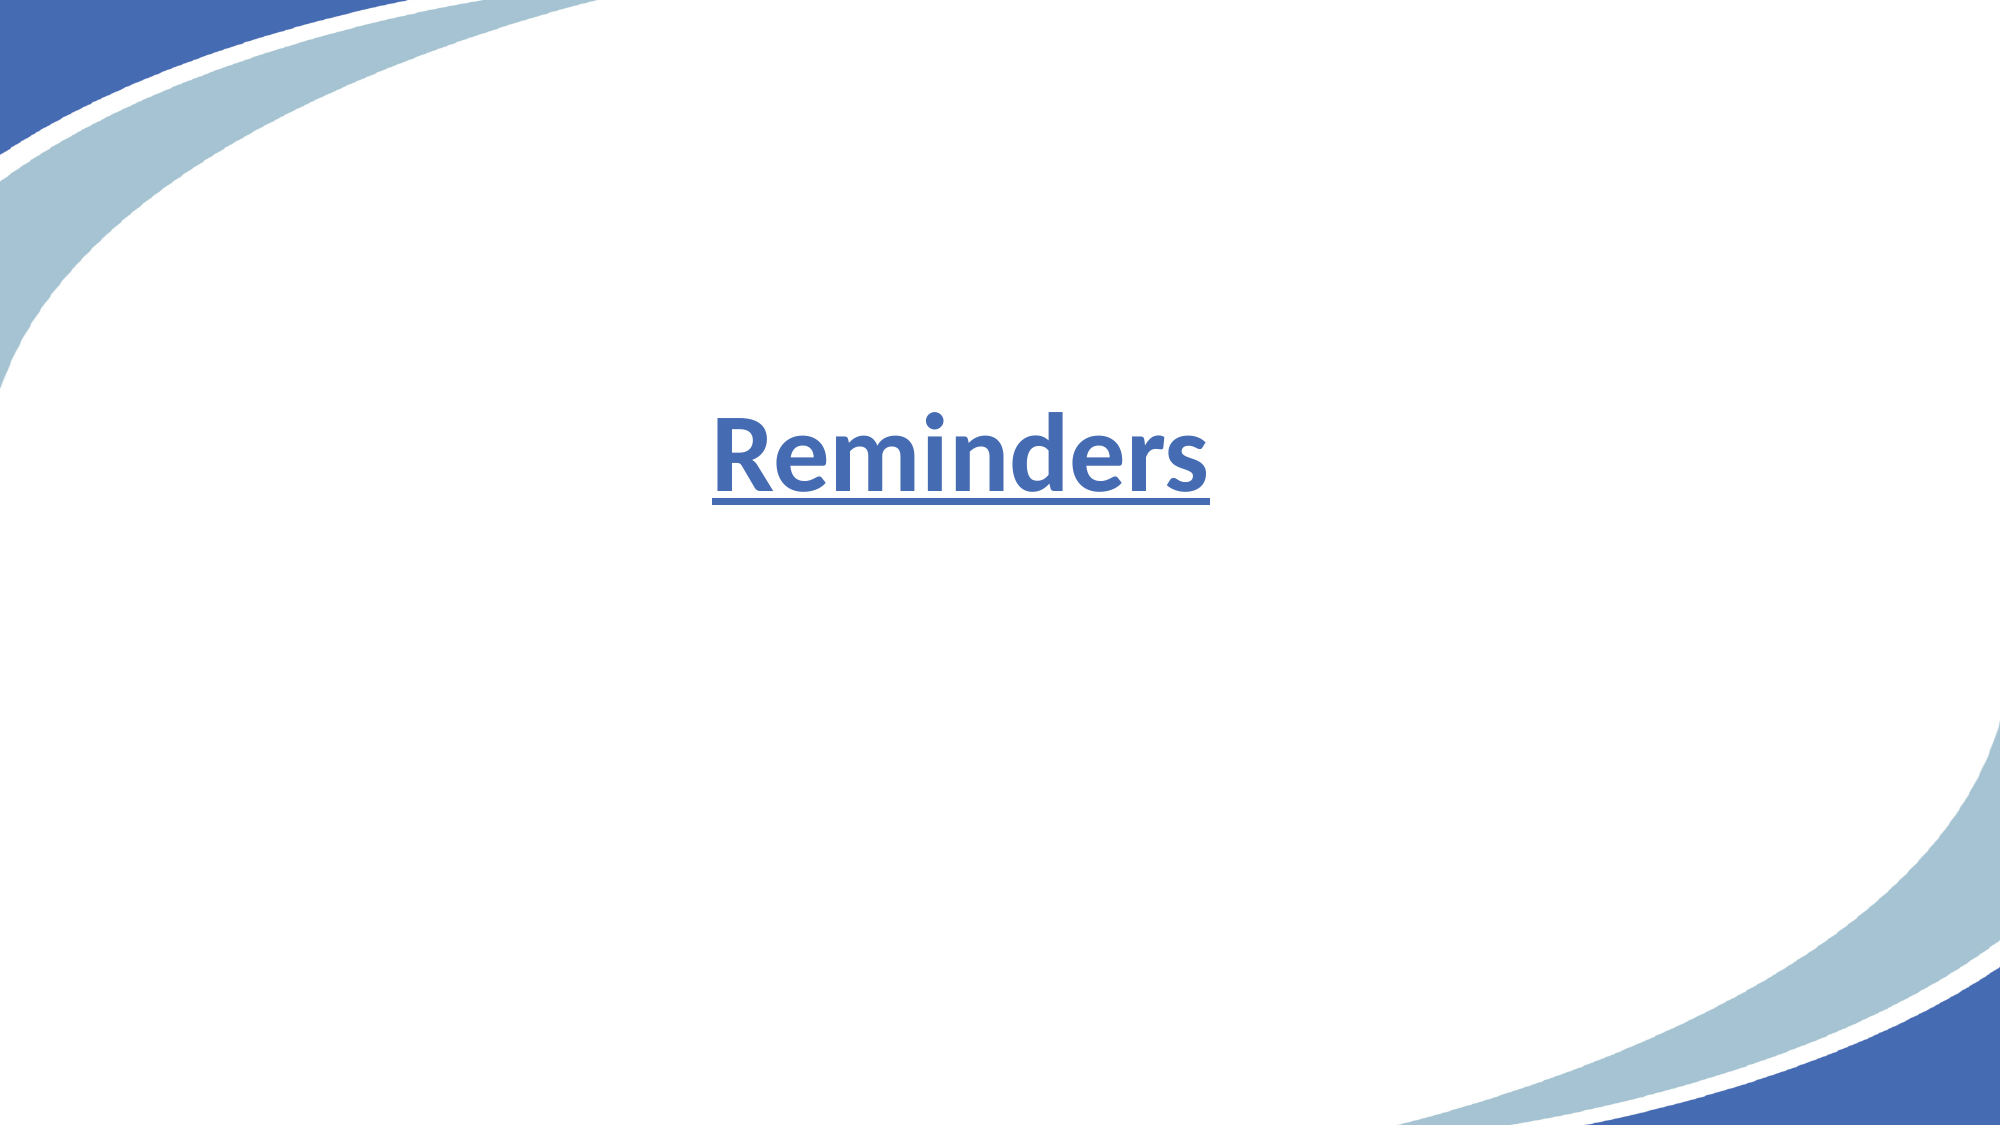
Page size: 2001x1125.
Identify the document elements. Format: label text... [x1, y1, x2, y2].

text_box Reminders [403, 371, 1519, 522]
picture [0, 0, 2000, 1125]
